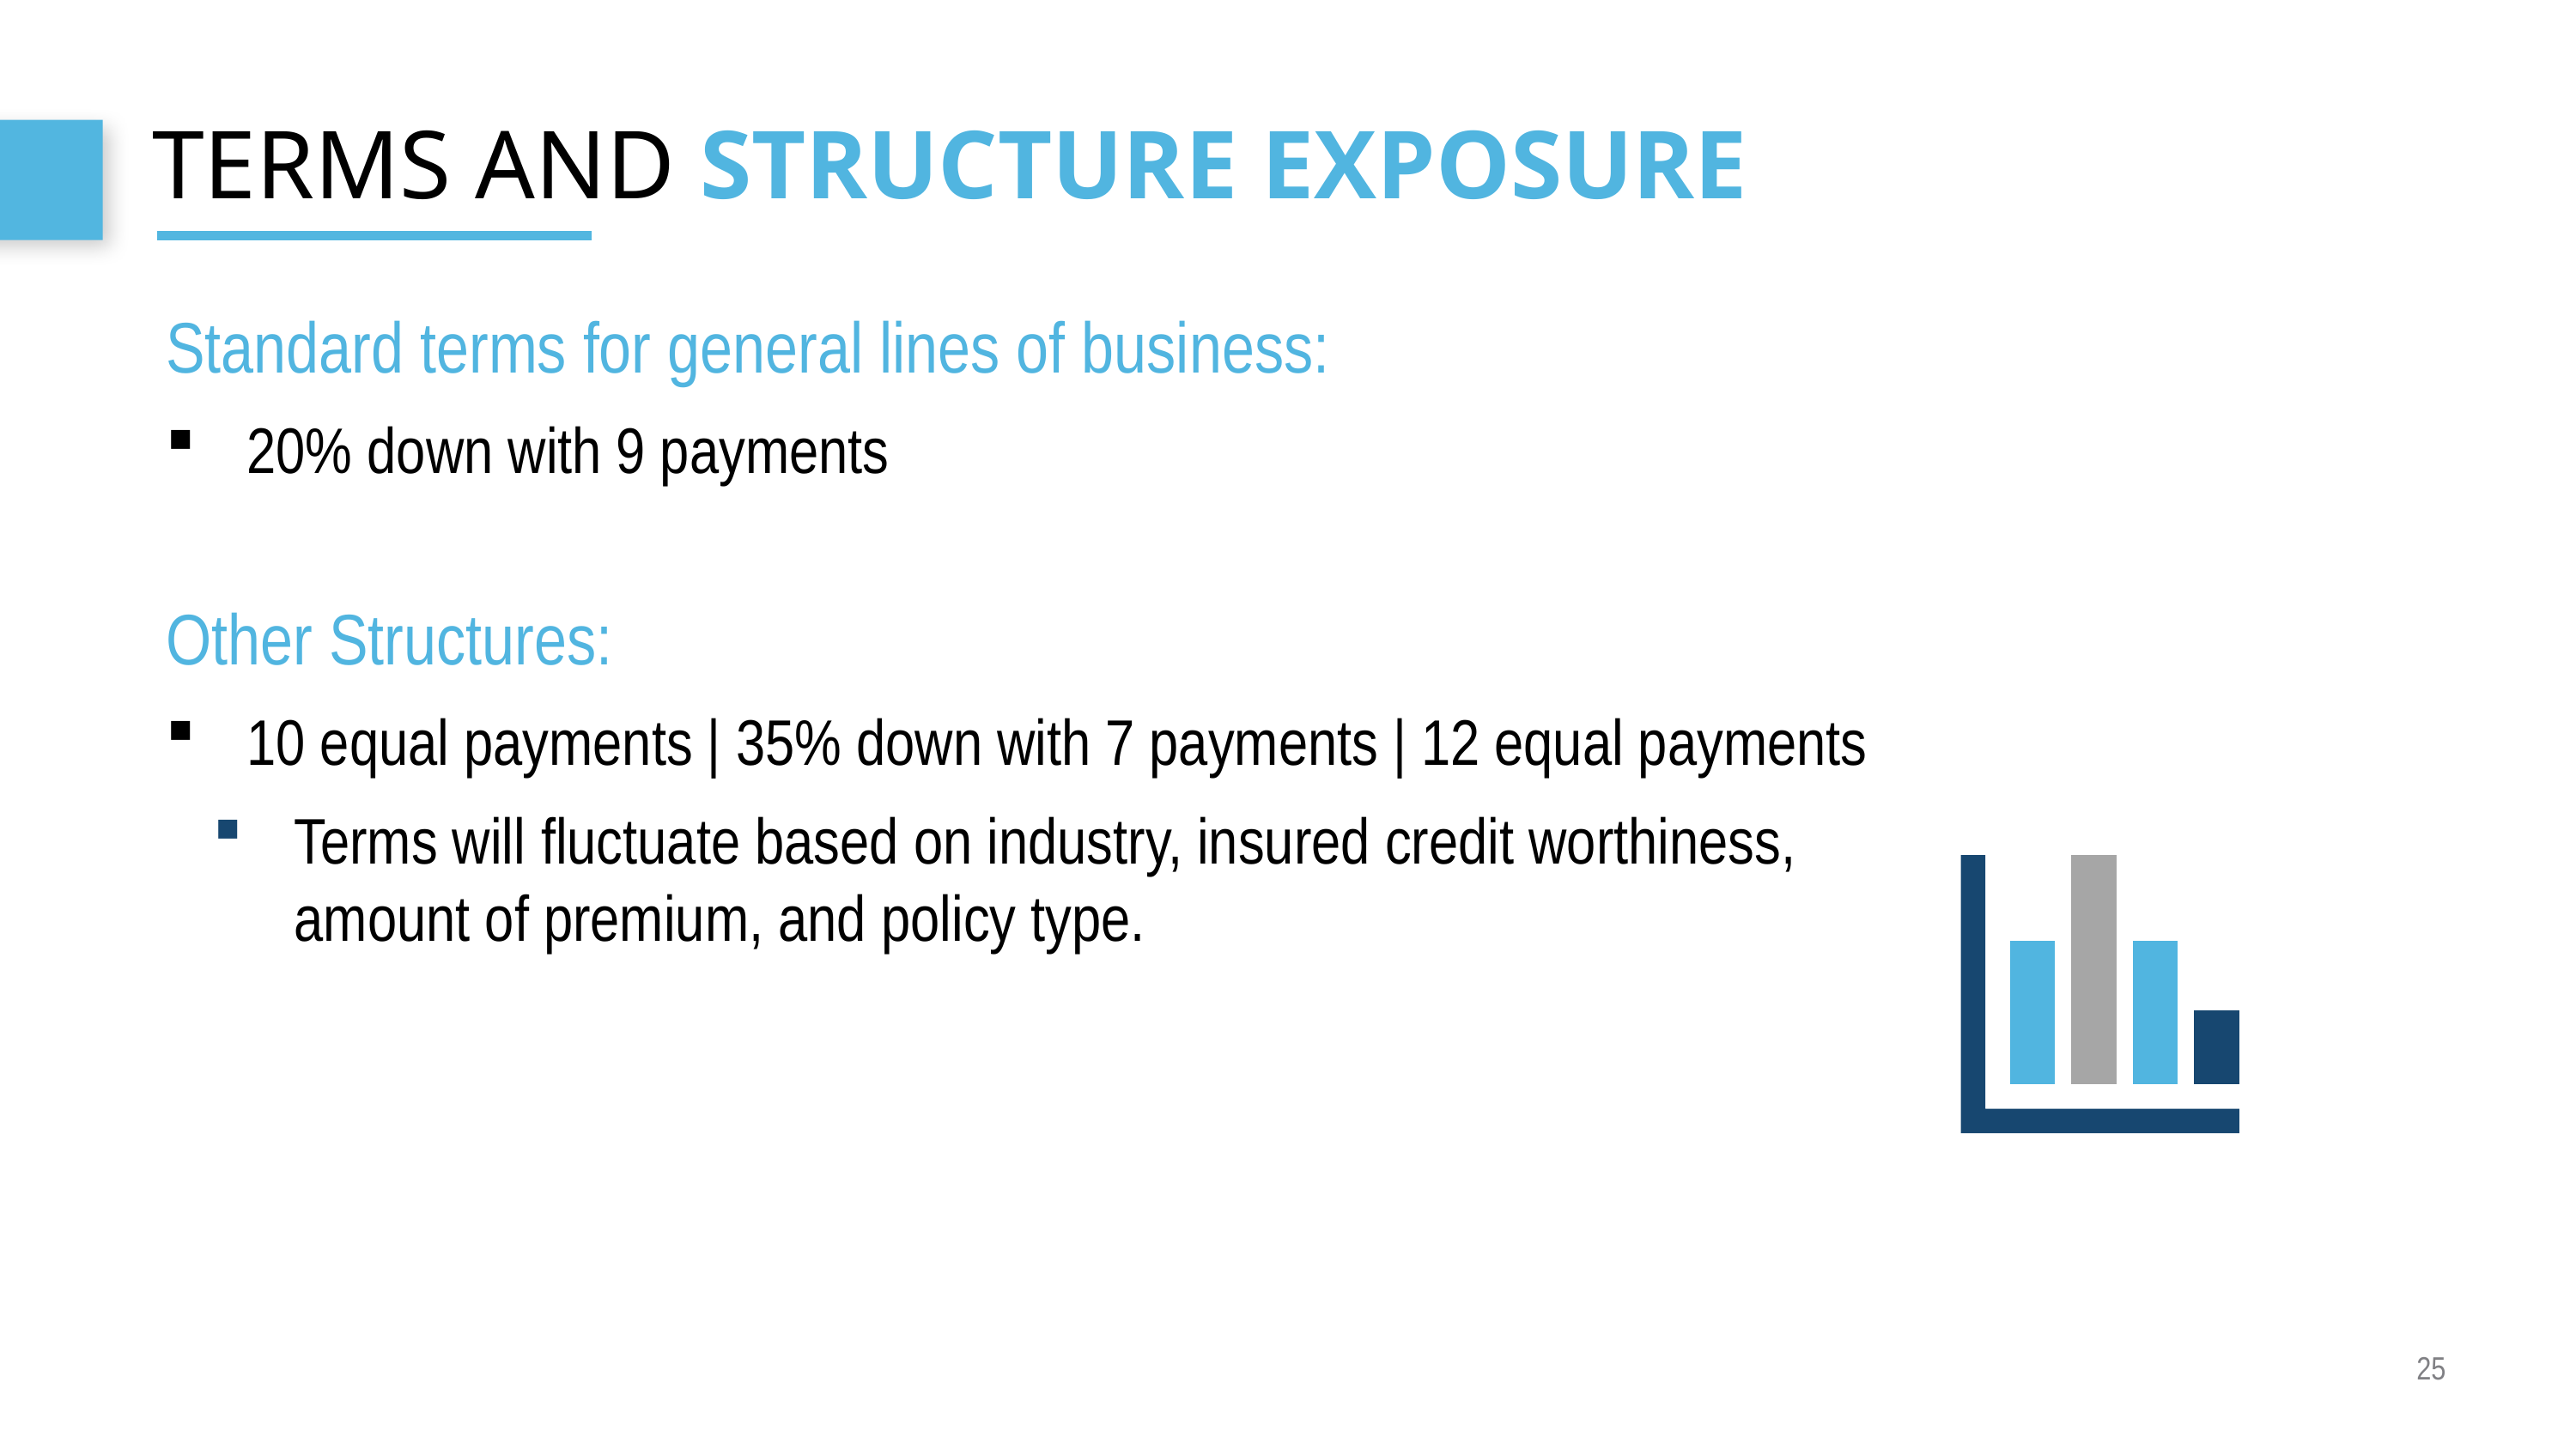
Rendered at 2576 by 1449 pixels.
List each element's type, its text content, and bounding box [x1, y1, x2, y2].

text_box [1960, 855, 2239, 1134]
title Terms and structure exposure [152, 76, 2446, 262]
list Standard terms for general lines of business: 20% down with 9 payments Other Structures: 10 equal payments | 35% down with 7 payments | 12 equal payments Terms will fluctuate based on industry, insured credit worthiness, amount of premium, and policy type. [153, 294, 1965, 1039]
text_box [2009, 941, 2056, 1085]
text_box [2194, 1010, 2239, 1085]
slide_number 25 [1866, 1343, 2446, 1391]
text_box [2132, 941, 2178, 1085]
text_box [2071, 855, 2117, 1084]
